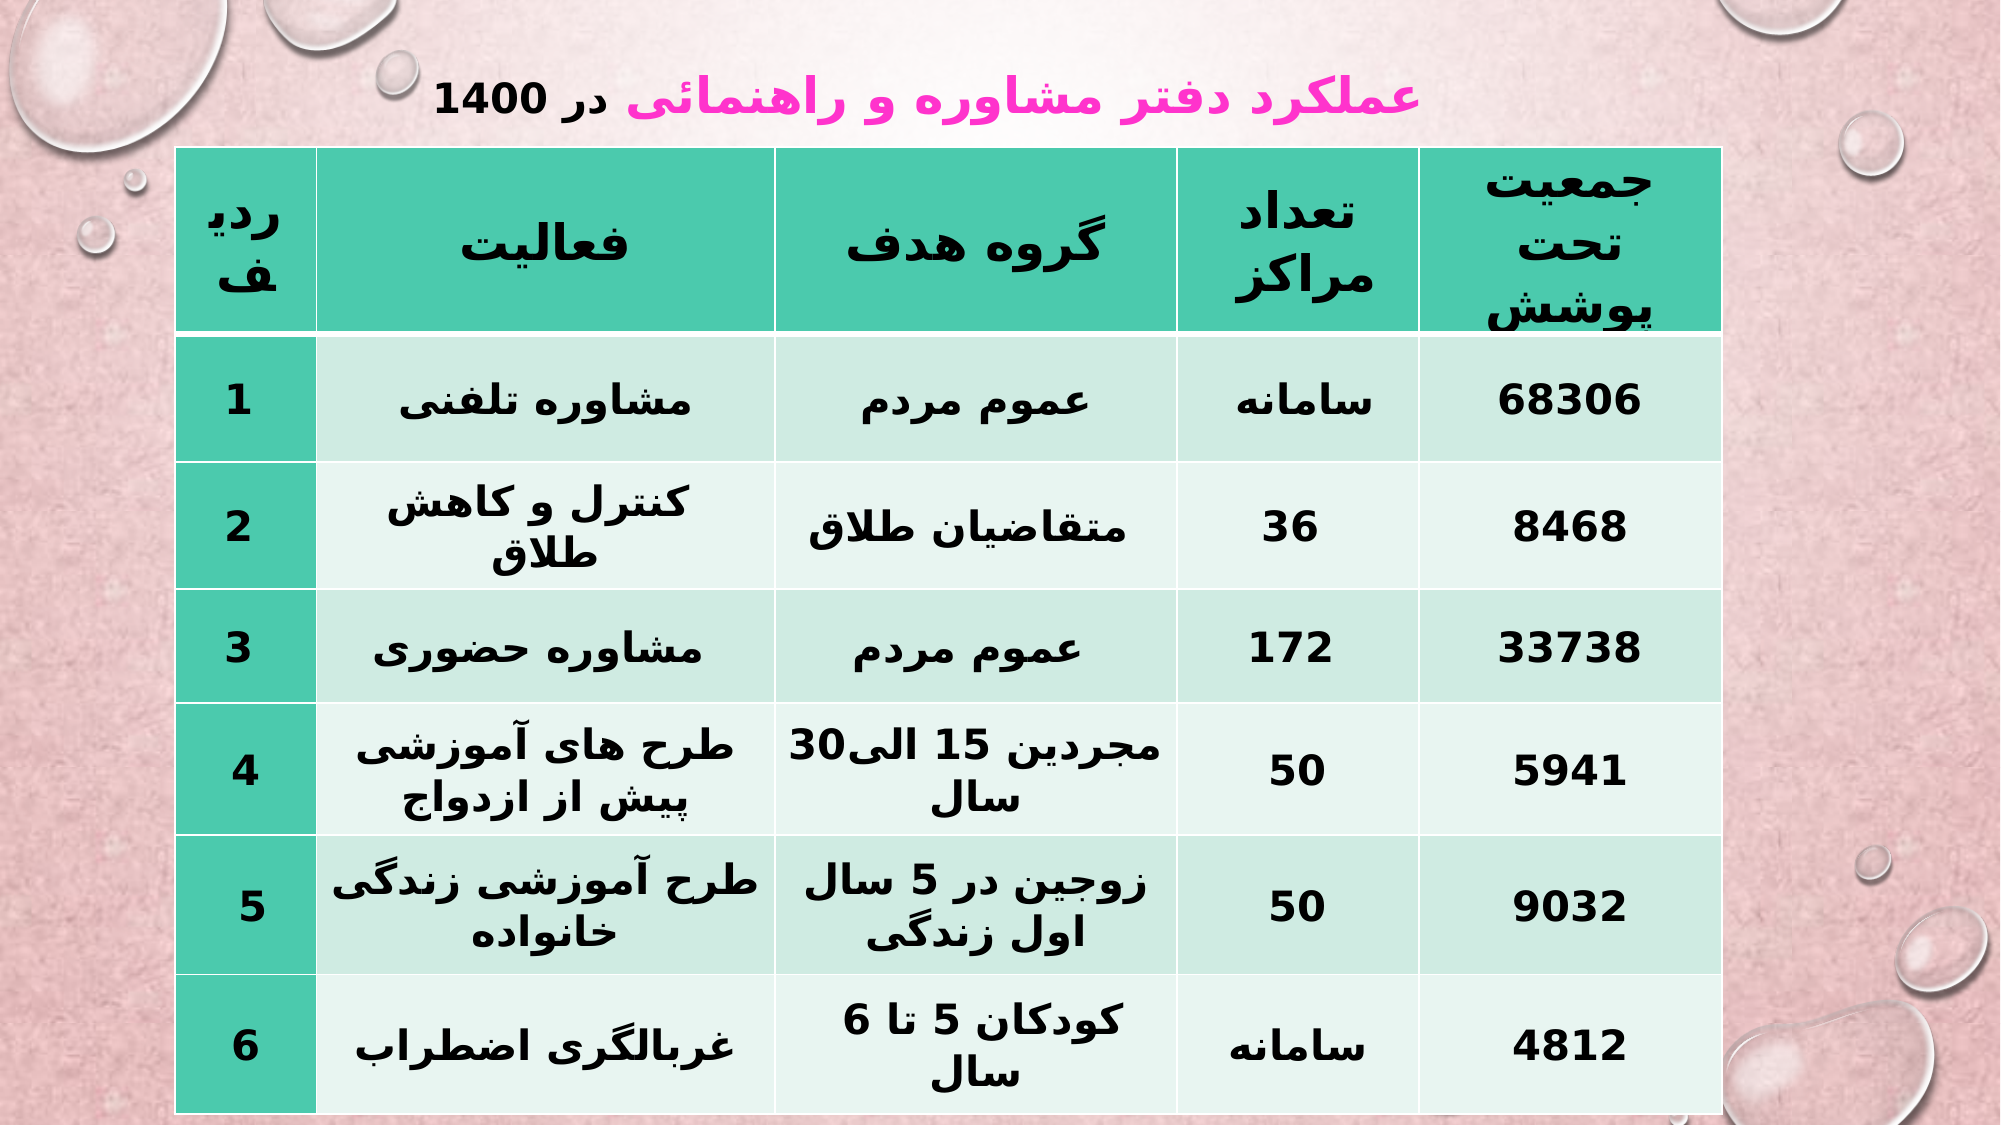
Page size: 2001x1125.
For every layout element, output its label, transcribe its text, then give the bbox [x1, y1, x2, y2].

picture [0, 0, 2001, 1125]
table_cell 3 [176, 590, 316, 702]
table_cell عموم مردم [776, 590, 1176, 702]
table_cell 8468 [1420, 463, 1721, 588]
table_cell 2 [176, 463, 316, 588]
table_header گروه هدف [776, 148, 1176, 331]
table_header ردیف [176, 148, 316, 331]
table_cell 5 [176, 836, 316, 974]
table_cell 1 [176, 337, 316, 461]
table_header فعالیت [317, 148, 774, 331]
table_header جمعیت تحت پوشش [1420, 148, 1721, 331]
table_cell غربالگری اضطراب [317, 975, 774, 1113]
table_cell 6 [176, 975, 316, 1113]
table_cell طرح های آموزشی پیش از ازدواج [317, 704, 774, 834]
table_cell 68306 [1420, 337, 1721, 461]
table_cell طرح آموزشی زندگی خانواده [317, 836, 774, 974]
table_cell مشاوره حضوری [317, 590, 774, 702]
table_cell 33738 [1420, 590, 1721, 702]
table_cell 50 [1178, 704, 1418, 834]
table_cell 50 [1178, 836, 1418, 974]
table_cell سامانه [1178, 337, 1418, 461]
table_cell سامانه [1178, 975, 1418, 1113]
table_cell کودکان 5 تا 6 سال [776, 975, 1176, 1113]
table_cell 4 [176, 704, 316, 834]
table_header تعداد مراکز [1178, 148, 1418, 331]
table_cell کنترل و کاهش طلاق [317, 463, 774, 588]
table_cell 9032 [1420, 836, 1721, 974]
table_cell 172 [1178, 590, 1418, 702]
text_box عملکرد دفتر مشاوره و راهنمائی در 1400 [398, 56, 1459, 146]
table_cell 36 [1178, 463, 1418, 588]
table_cell مجردین 15 الی30 سال [776, 704, 1176, 834]
table_cell زوجین در 5 سال اول زندگی [776, 836, 1176, 974]
table_cell 5941 [1420, 704, 1721, 834]
table_cell متقاضیان طلاق [776, 463, 1176, 588]
table_cell مشاوره تلفنی [317, 337, 774, 461]
table_cell عموم مردم [776, 337, 1176, 461]
table_cell 4812 [1420, 975, 1721, 1113]
